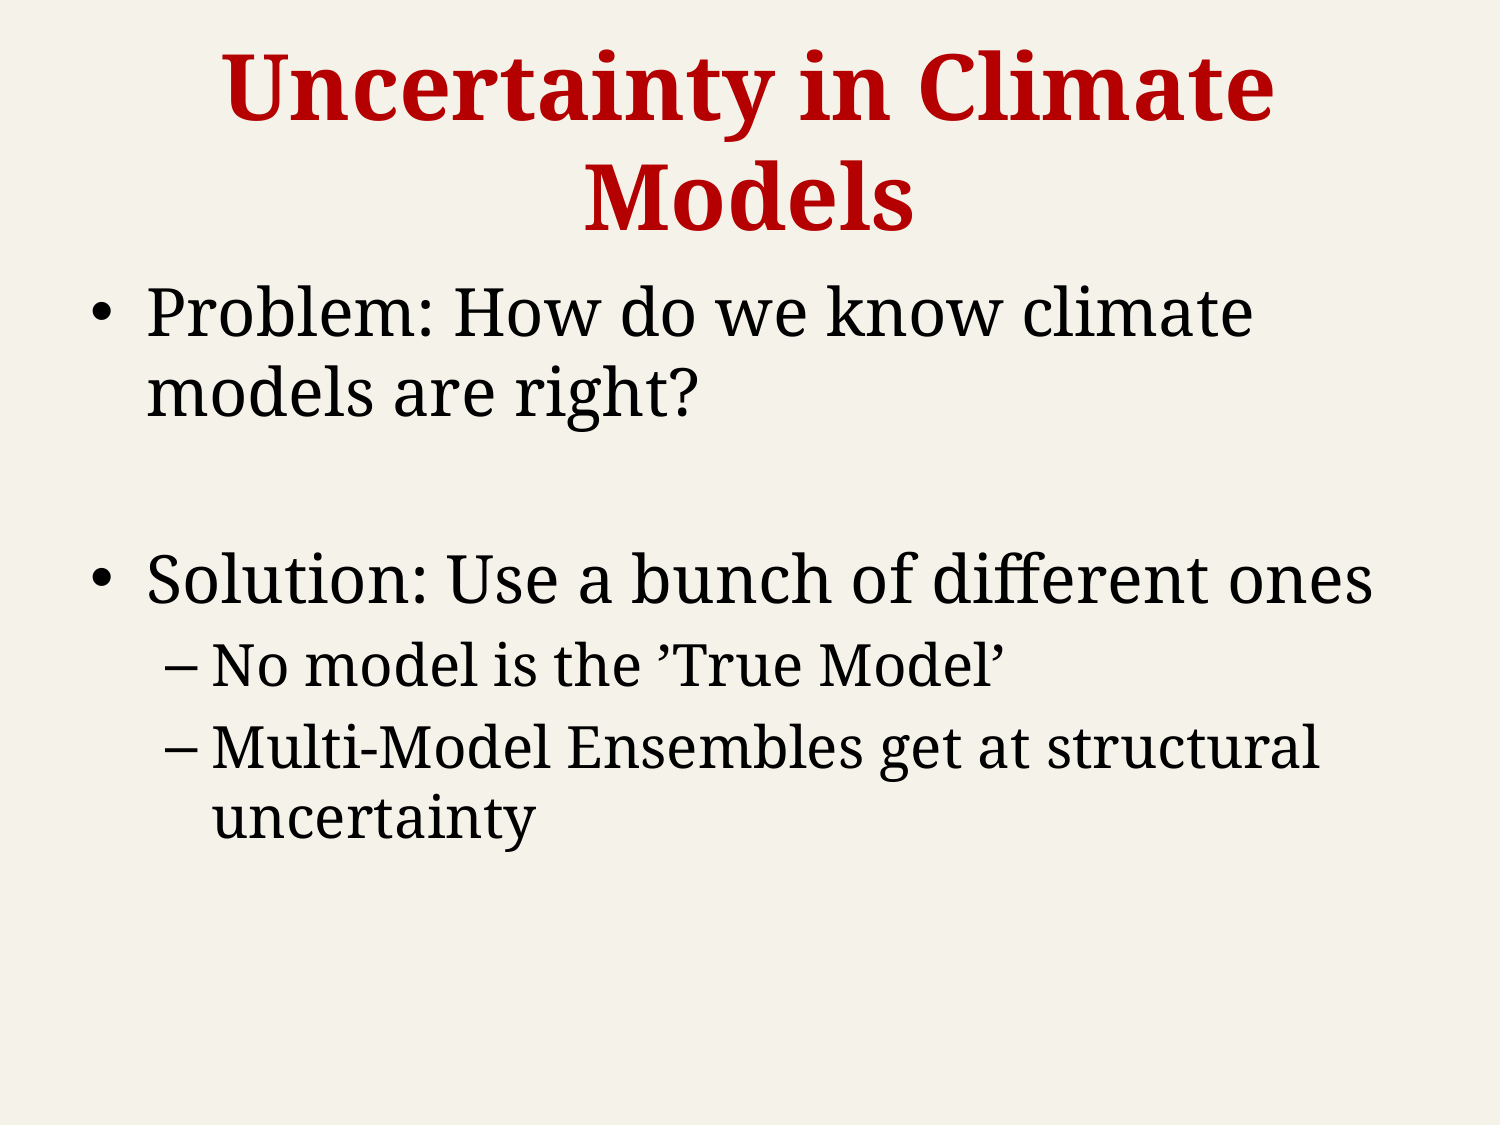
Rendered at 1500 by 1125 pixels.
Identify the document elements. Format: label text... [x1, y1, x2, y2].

title Uncertainty in Climate Models [75, 45, 1425, 233]
list Problem: How do we know climate models are right? Solution: Use a bunch of different ones No model is the ’True Model’ Multi-Model Ensembles get at structural uncertainty [75, 262, 1425, 1005]
